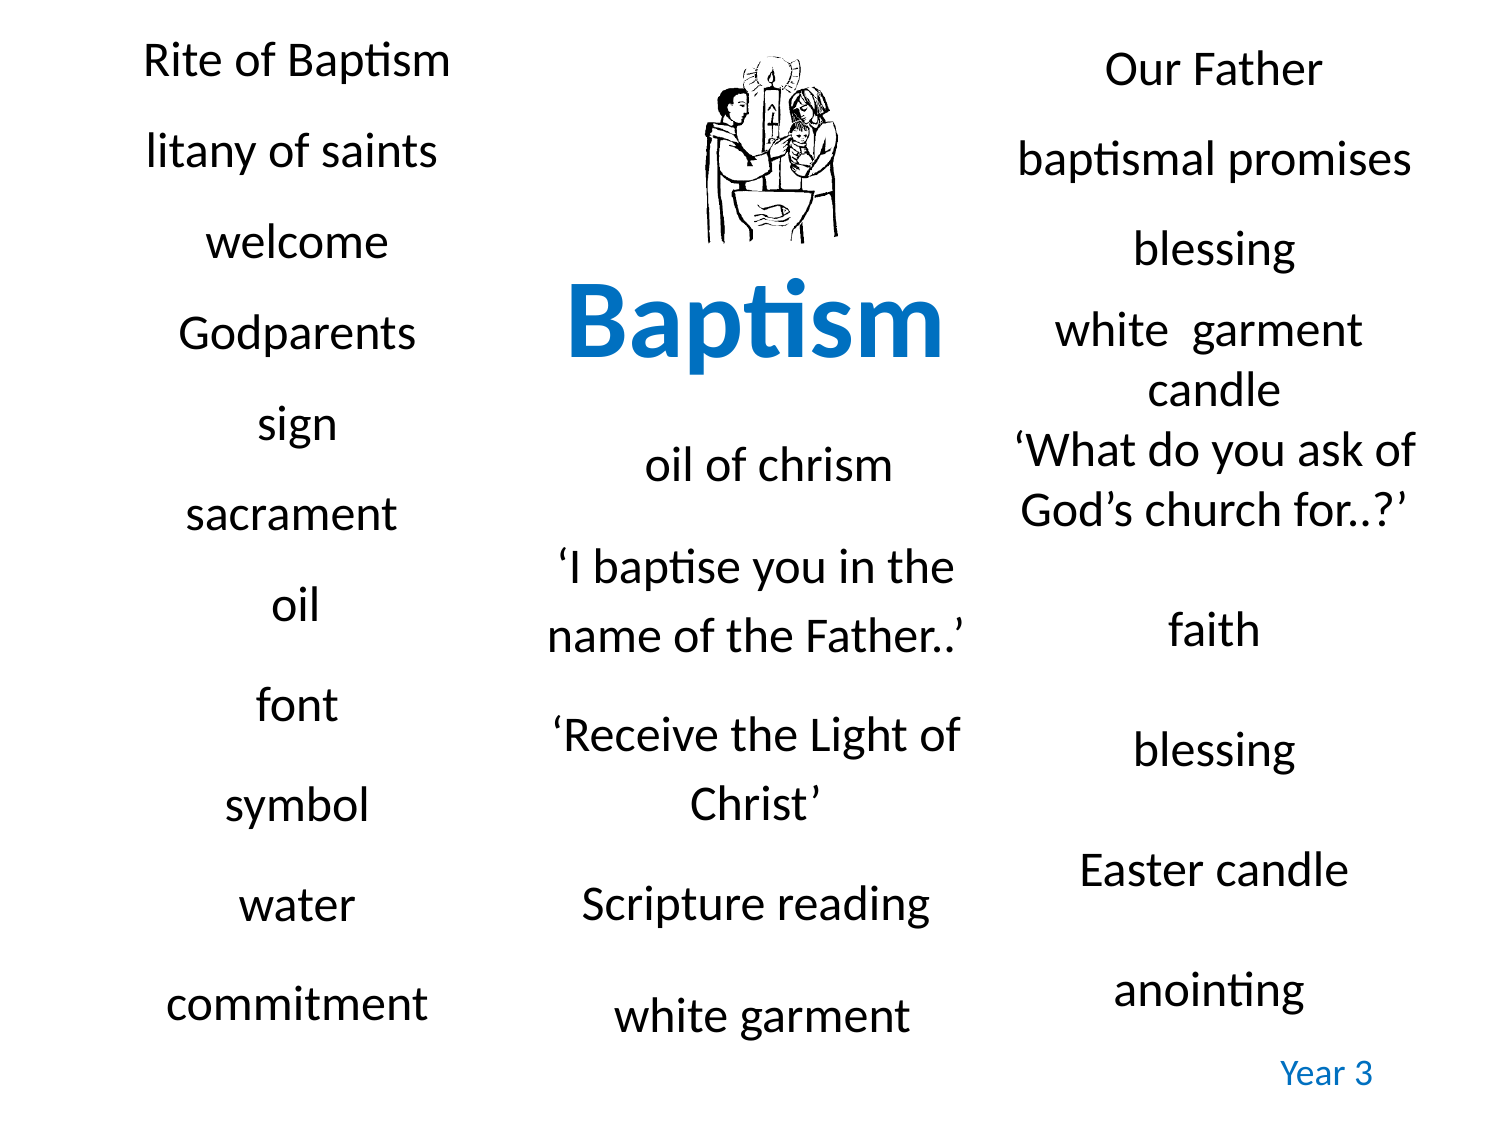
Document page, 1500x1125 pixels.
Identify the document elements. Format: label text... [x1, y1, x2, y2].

text_box Year 3 [1206, 1040, 1419, 1100]
picture [702, 54, 842, 244]
subtitle Rite of Baptism litany of saints welcome Godparents sign sacrament oil font symbol water commitment Baptism oil of chrism ‘I baptise you in the name of the Father..’ ‘Receive the Light of Christ’ Scripture reading white garment Our Father baptismal promises blessing white garment candle ‘What do you ask of God’s church for..?’ faith blessing Easter candle anointing [53, 19, 1459, 1059]
